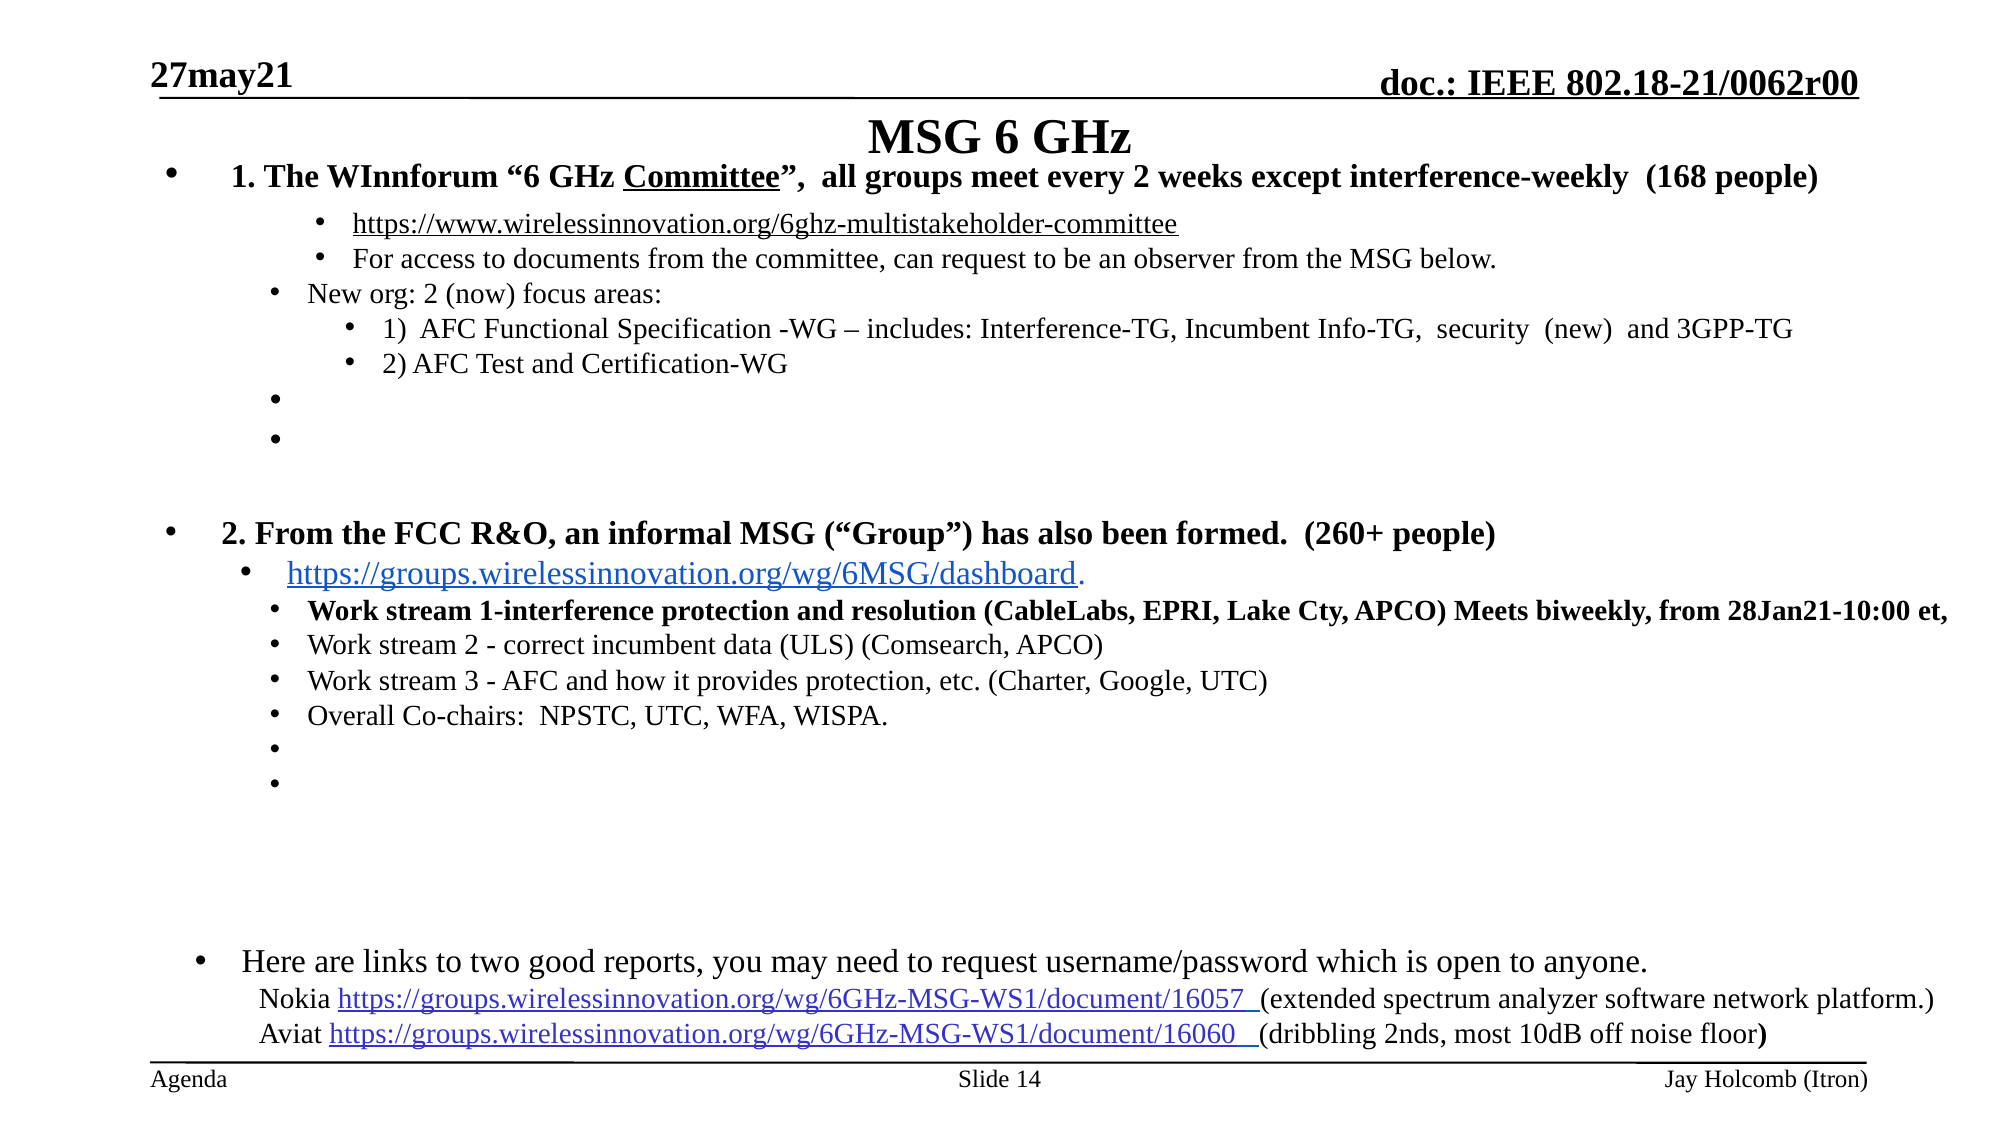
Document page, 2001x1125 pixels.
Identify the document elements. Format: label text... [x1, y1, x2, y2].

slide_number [149, 49, 651, 95]
slide_number Slide 14 [933, 1061, 1067, 1123]
footer Jay Holcomb (Itron) [1171, 1061, 1869, 1093]
title MSG 6 GHz [362, 95, 1638, 141]
list 1. The WInnforum “6 GHz Committee”, all groups meet every 2 weeks except interference-weekly (168 people) https://www.wirelessinnovation.org/6ghz-multistakeholder-committee For access to documents from the committee, can request to be an observer from the MSG below. New org: 2 (now) focus areas: 1) AFC Functional Specification -WG – includes: Interference-TG, Incumbent Info-TG, security (new) and 3GPP-TG 2) AFC Test and Certification-WG 2. From the FCC R&O, an informal MSG (“Group”) has also been formed. (260+ people) https://groups.wirelessinnovation.org/wg/6MSG/dashboard. Work stream 1-interference protection and resolution (CableLabs, EPRI, Lake Cty, APCO) Meets biweekly, from 28Jan21-10:00 et, Work stream 2 - correct incumbent data (ULS) (Comsearch, APCO) Work stream 3 - AFC and how it provides protection, etc. (Charter, Google, UTC) Overall Co-chairs: NPSTC, UTC, WFA, WISPA. Here are links to two good reports, you may need to request username/password which is open to anyone. Nokia https://groups.wirelessinnovation.org/wg/6GHz-MSG-WS1/document/16057 (extended spectrum analyzer software network platform.) Aviat https://groups.wirelessinnovation.org/wg/6GHz-MSG-WS1/document/16060 (dribbling 2nds, most 10dB off noise floor) [149, 141, 1976, 1063]
